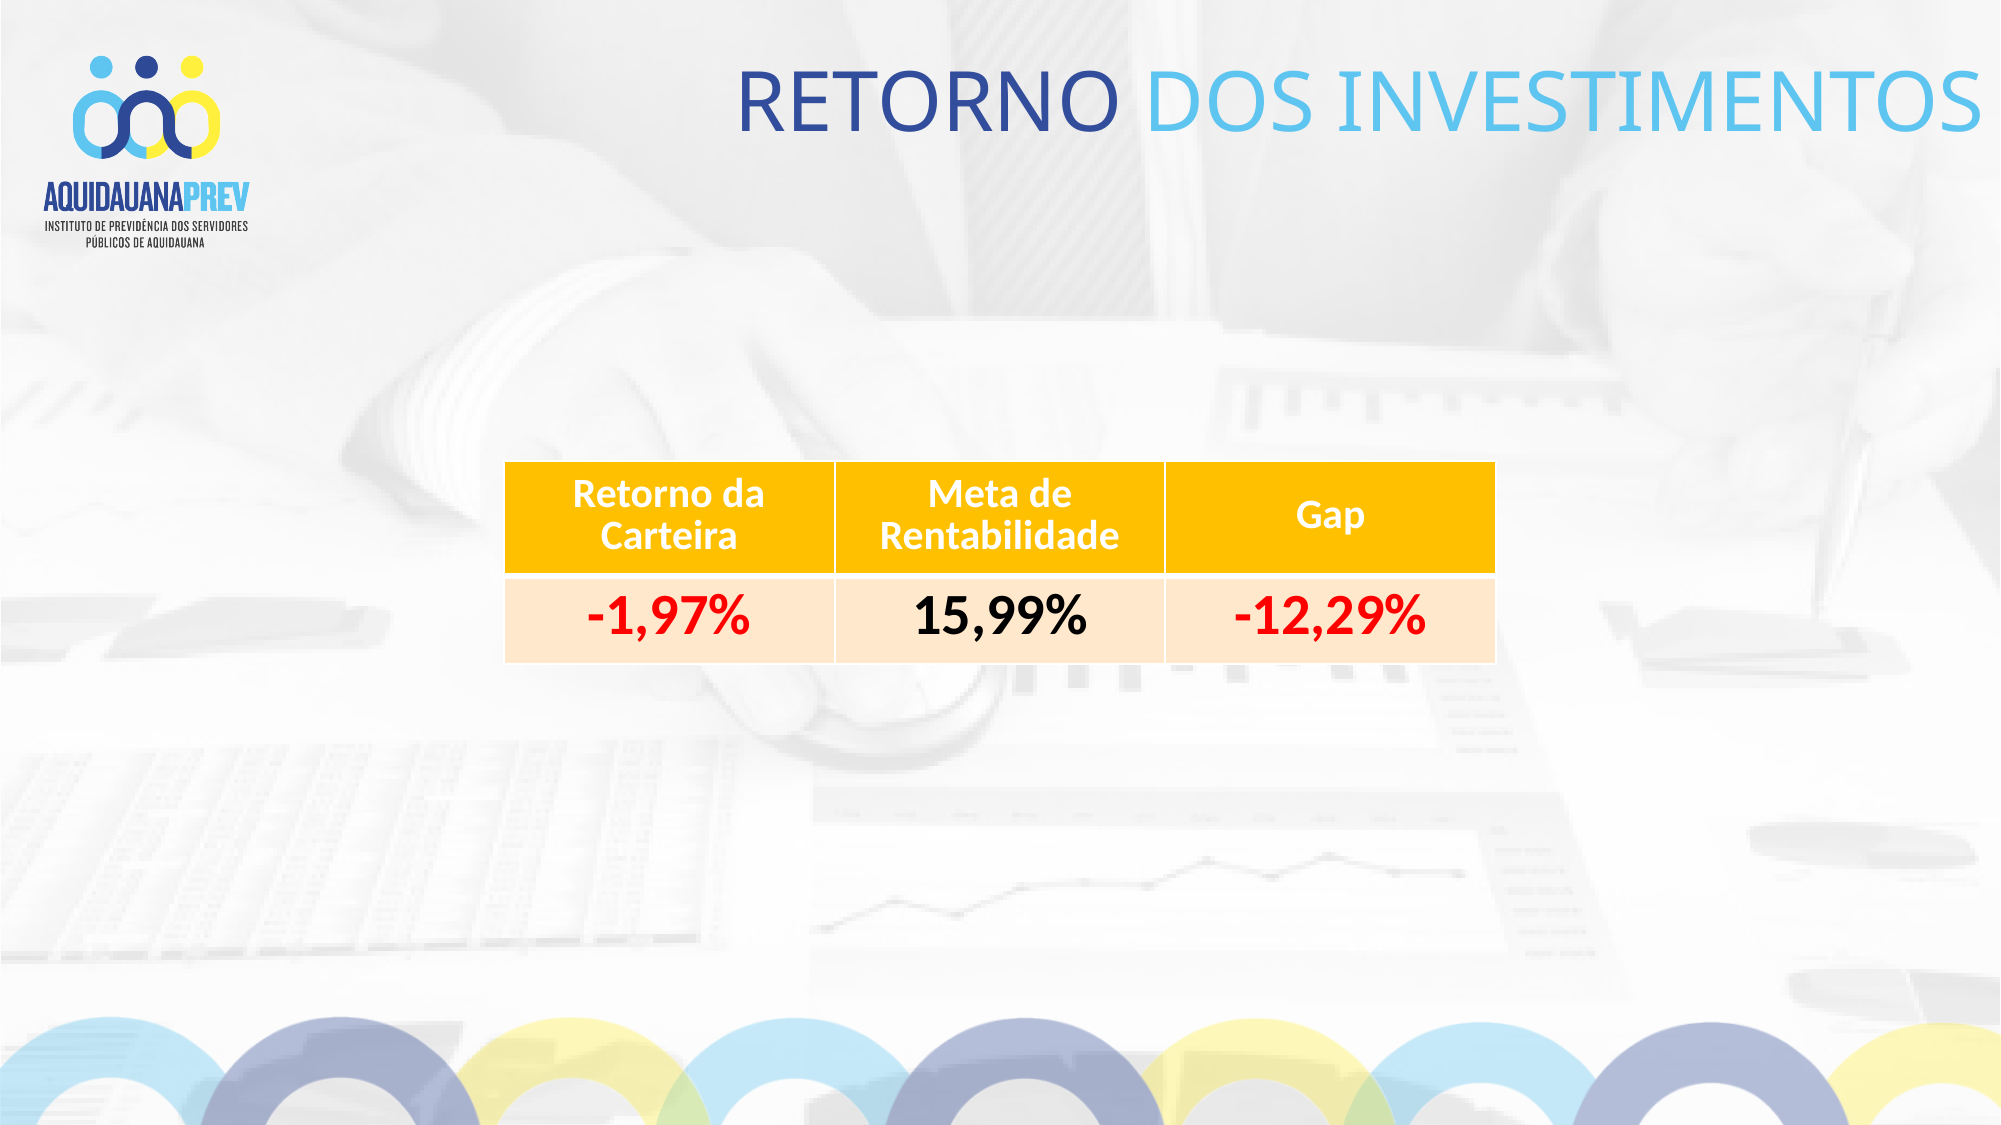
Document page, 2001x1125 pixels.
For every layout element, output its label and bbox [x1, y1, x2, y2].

picture [0, 0, 2000, 988]
text_box [0, 988, 2000, 1125]
